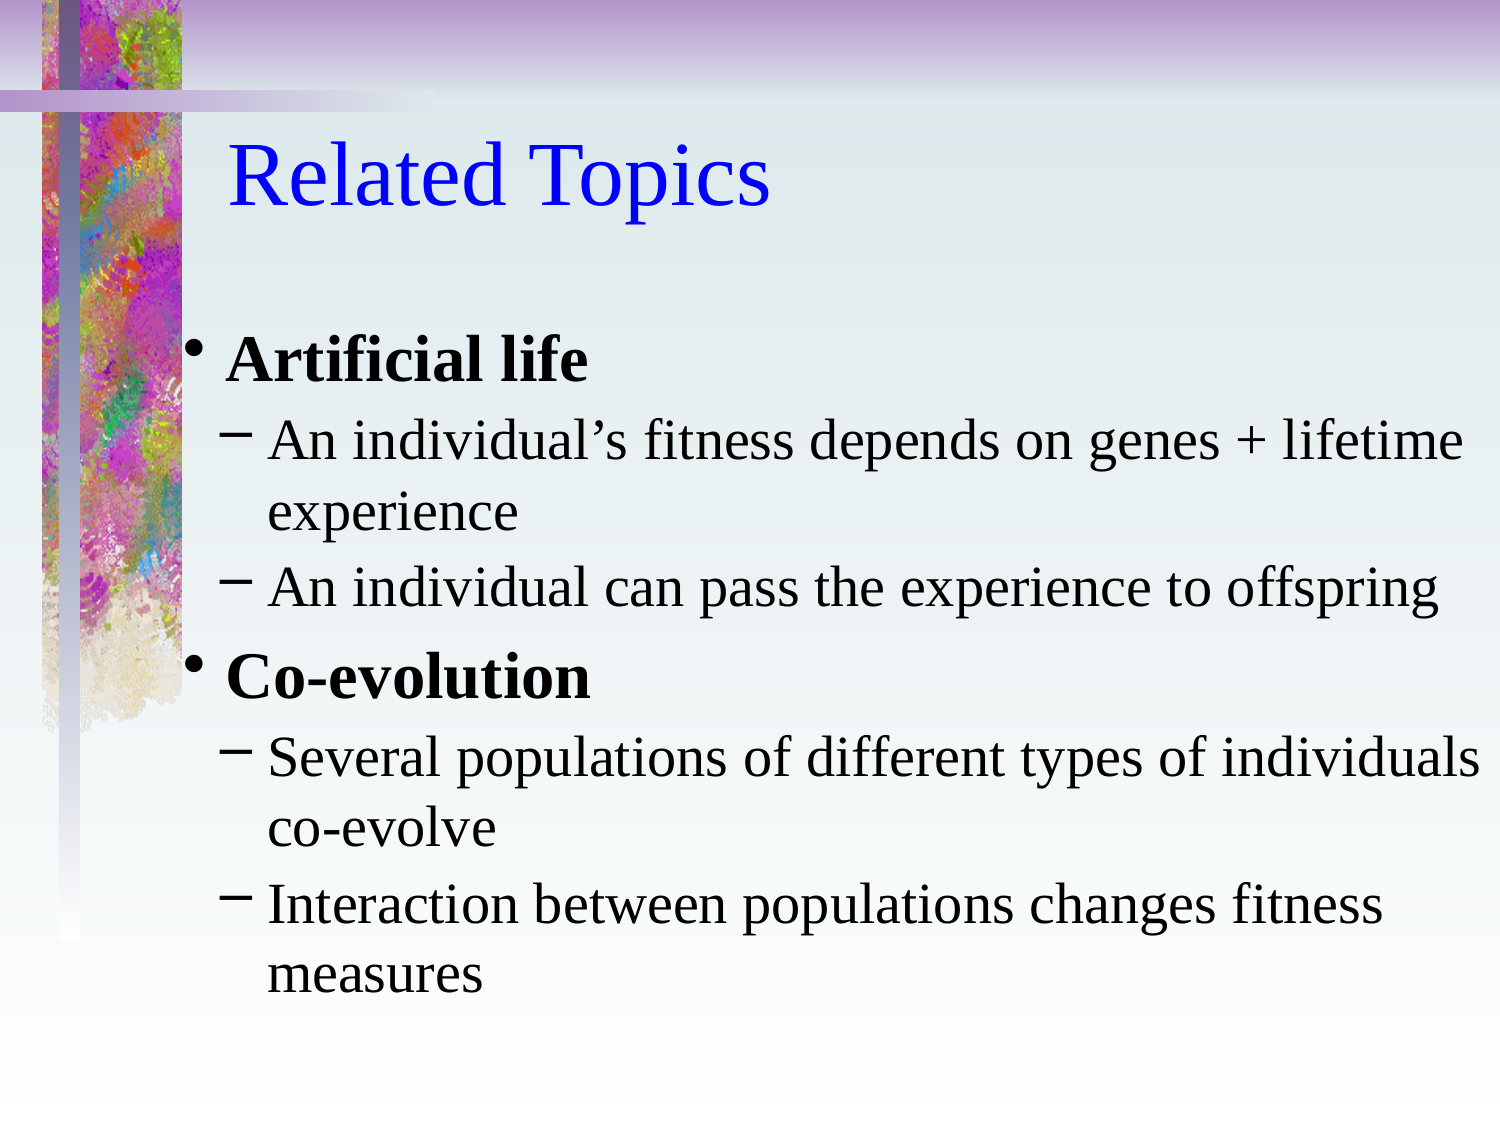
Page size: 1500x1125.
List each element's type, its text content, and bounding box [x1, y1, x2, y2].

picture [42, 0, 59, 90]
title Related Topics [212, 74, 1488, 263]
picture [80, 0, 182, 90]
picture [80, 111, 182, 821]
list Artificial life An individual’s fitness depends on genes + lifetime experience An individual can pass the experience to offspring Co-evolution Several populations of different types of individuals co-evolve Interaction between populations changes fitness measures [149, 307, 1500, 1051]
picture [42, 111, 59, 821]
